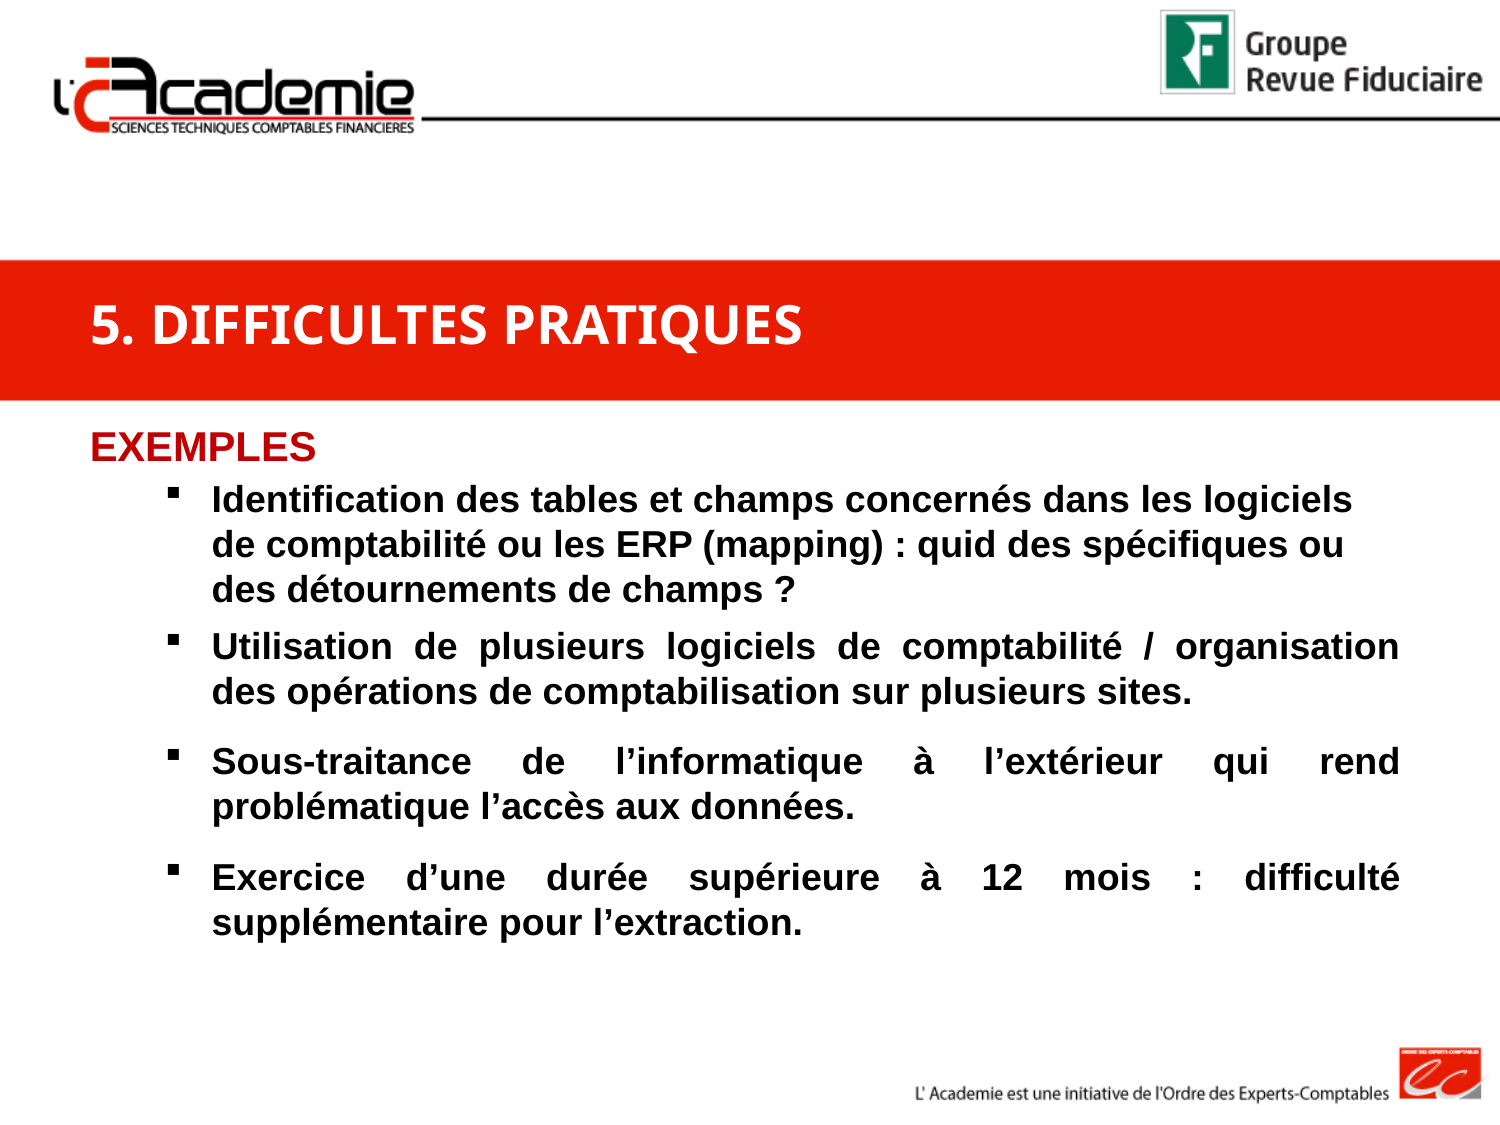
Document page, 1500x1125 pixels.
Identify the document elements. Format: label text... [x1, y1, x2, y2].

picture [0, 0, 1500, 1125]
text_box [39, 424, 1460, 1014]
text_box EXEMPLES Identification des tables et champs concernés dans les logiciels de comptabilité ou les ERP (mapping) : quid des spécifiques ou des détournements de champs ? Utilisation de plusieurs logiciels de comptabilité / organisation des opérations de comptabilisation sur plusieurs sites. Sous-traitance de l’informatique à l’extérieur qui rend problématique l’accès aux données. Exercice d’une durée supérieure à 12 mois : difficulté supplémentaire pour l’extraction. [74, 412, 1417, 1001]
title 5. DIFFICULTES PRATIQUES [74, 244, 1500, 401]
